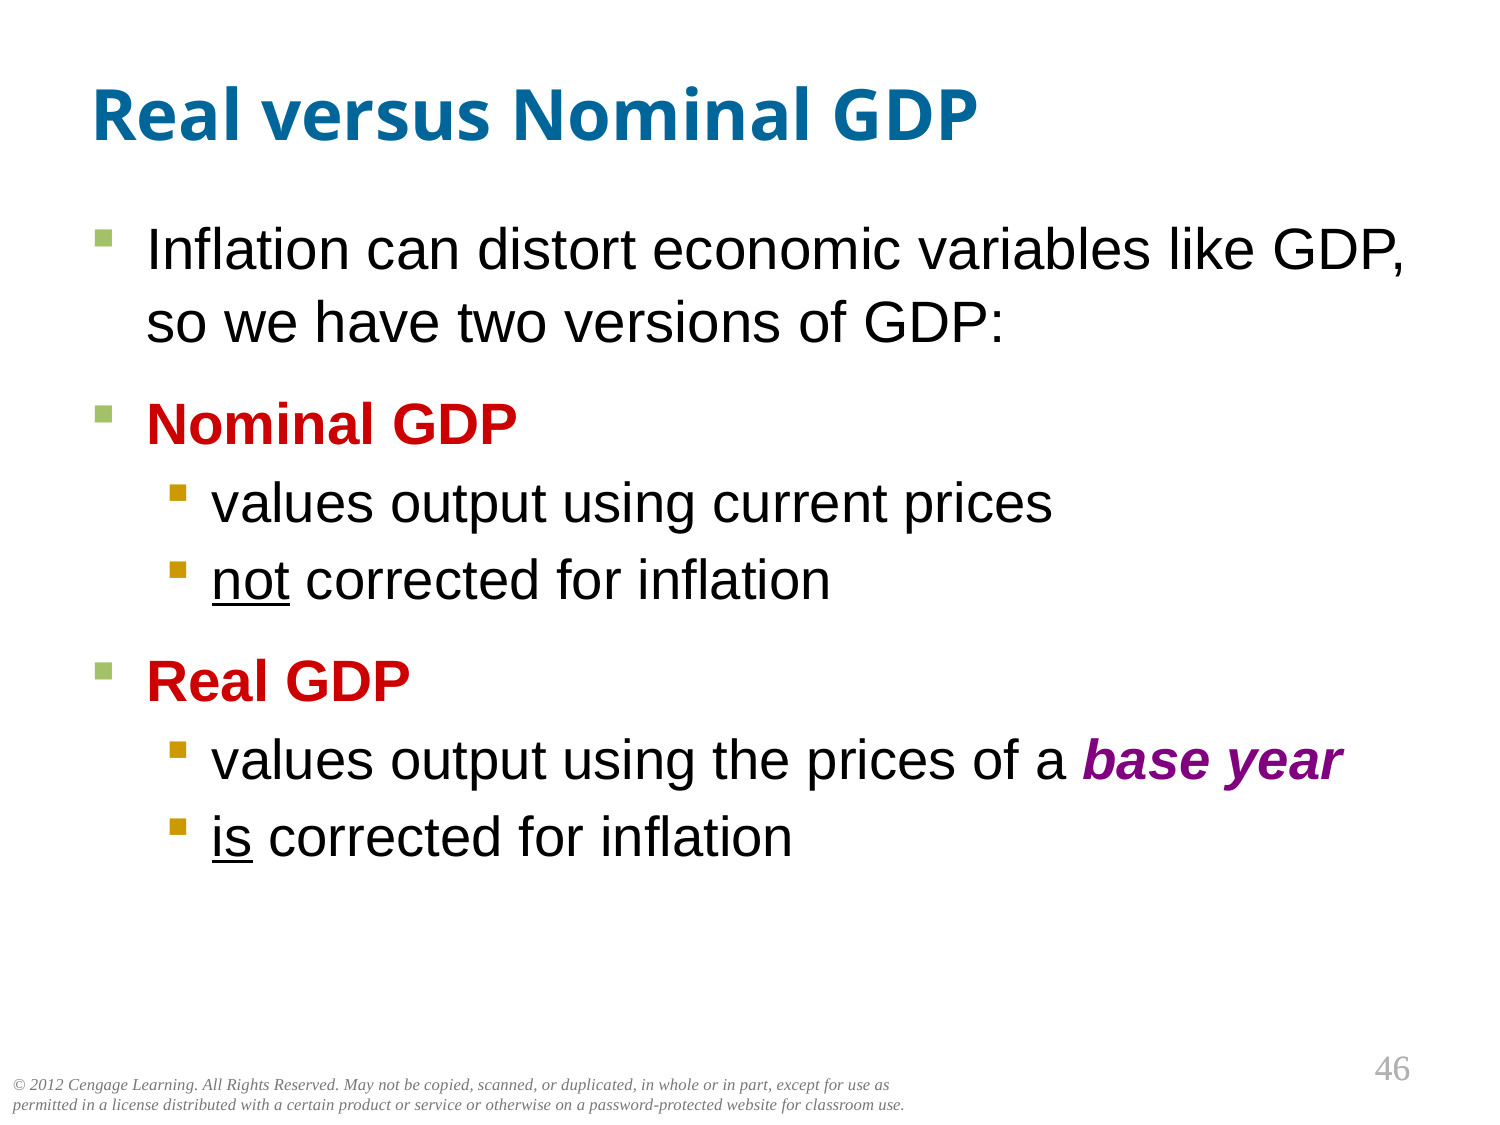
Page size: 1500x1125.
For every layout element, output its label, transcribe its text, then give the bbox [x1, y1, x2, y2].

title Real versus Nominal GDP [75, 37, 1425, 188]
list Inflation can distort economic variables like GDP, so we have two versions of GDP: Nominal GDP values output using current prices not corrected for inflation Real GDP values output using the prices of a base year is corrected for inflation [75, 200, 1425, 1017]
